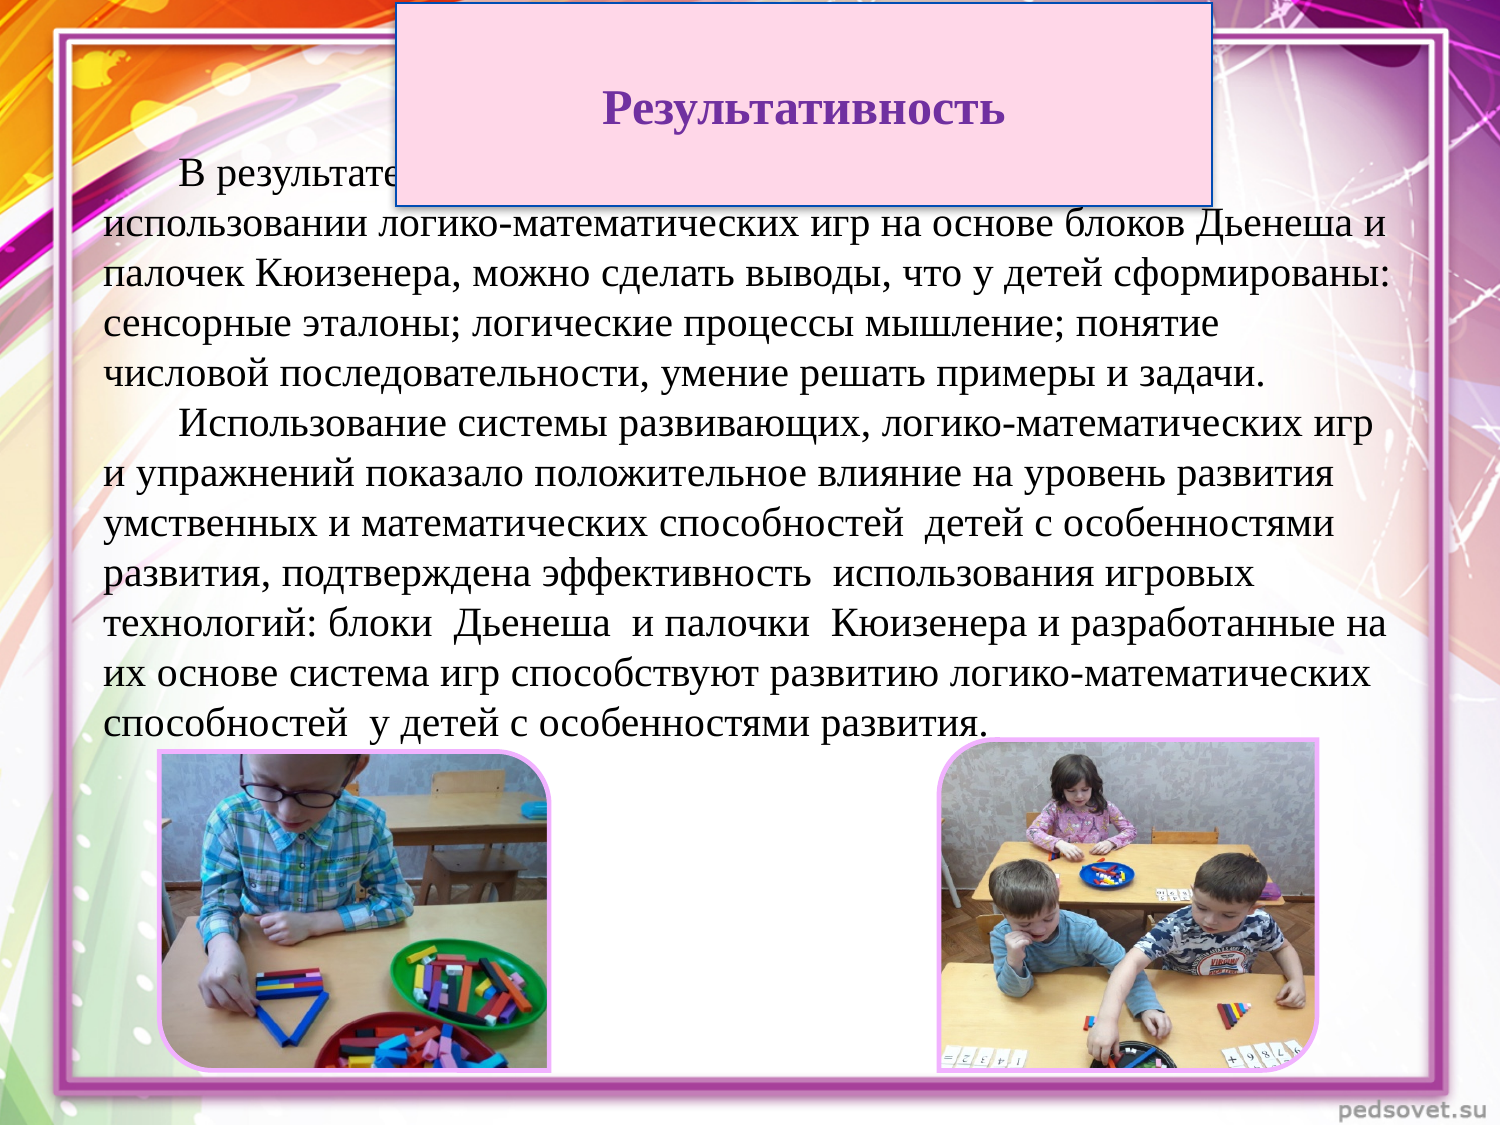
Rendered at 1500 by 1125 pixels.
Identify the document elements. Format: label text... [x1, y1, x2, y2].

title Результативность [395, 2, 1213, 207]
picture [0, 0, 1500, 1125]
text_box В результате проделанной работы при многоразовом использовании логико-математических игр на основе блоков Дьенеша и палочек Кюизенера, можно сделать выводы, что у детей сформированы: сенсорные эталоны; логические процессы мышление; понятие числовой последовательности, умение решать примеры и задачи. Использование системы развивающих, логико-математических игр и упражнений показало положительное влияние на уровень развития умственных и математических способностей детей с особенностями развития, подтверждена эффективность использования игровых технологий: блоки Дьенеша и палочки Кюизенера и разработанные на их основе система игр способствуют развитию логико-математических способностей у детей с особенностями развития. [88, 137, 1412, 913]
